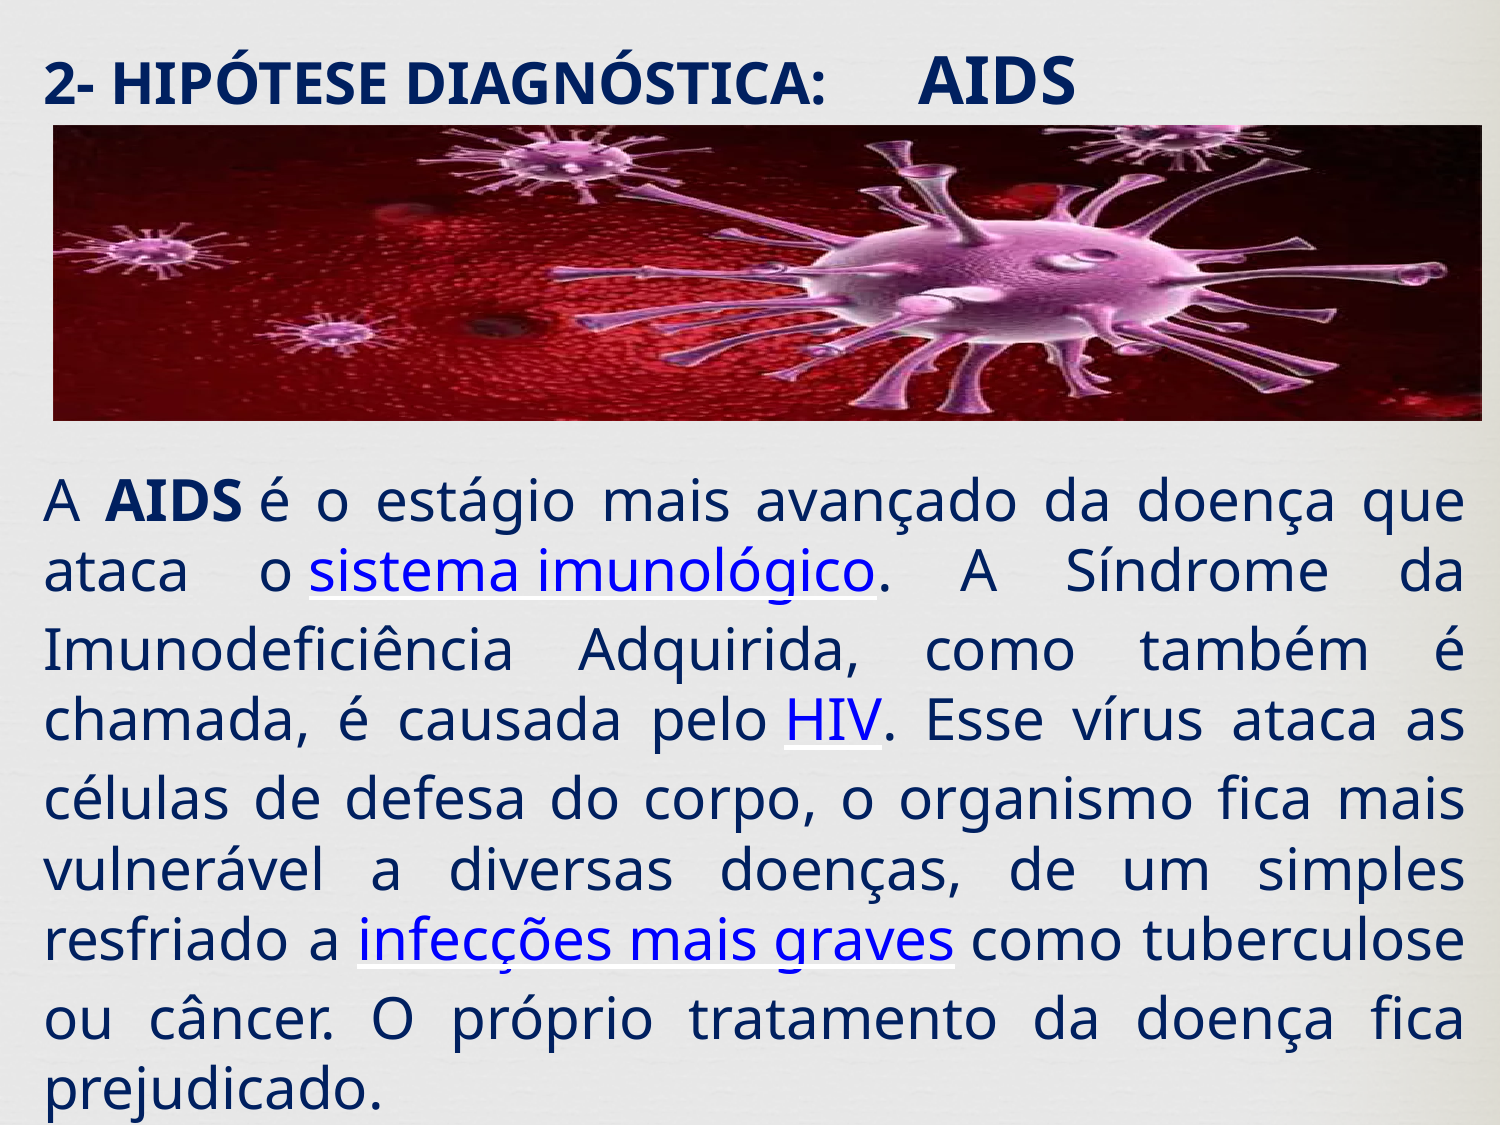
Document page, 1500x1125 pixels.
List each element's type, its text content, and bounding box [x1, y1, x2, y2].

picture [52, 125, 1482, 421]
text_box 2- HIPÓTESE DIAGNÓSTICA: AIDS A AIDS é o estágio mais avançado da doença que ataca o sistema imunológico. A Síndrome da Imunodeficiência Adquirida, como também é chamada, é causada pelo HIV. Esse vírus ataca as células de defesa do corpo, o organismo fica mais vulnerável a diversas doenças, de um simples resfriado a infecções mais graves como tuberculose ou câncer. O próprio tratamento da doença fica prejudicado. [28, 30, 1482, 1113]
